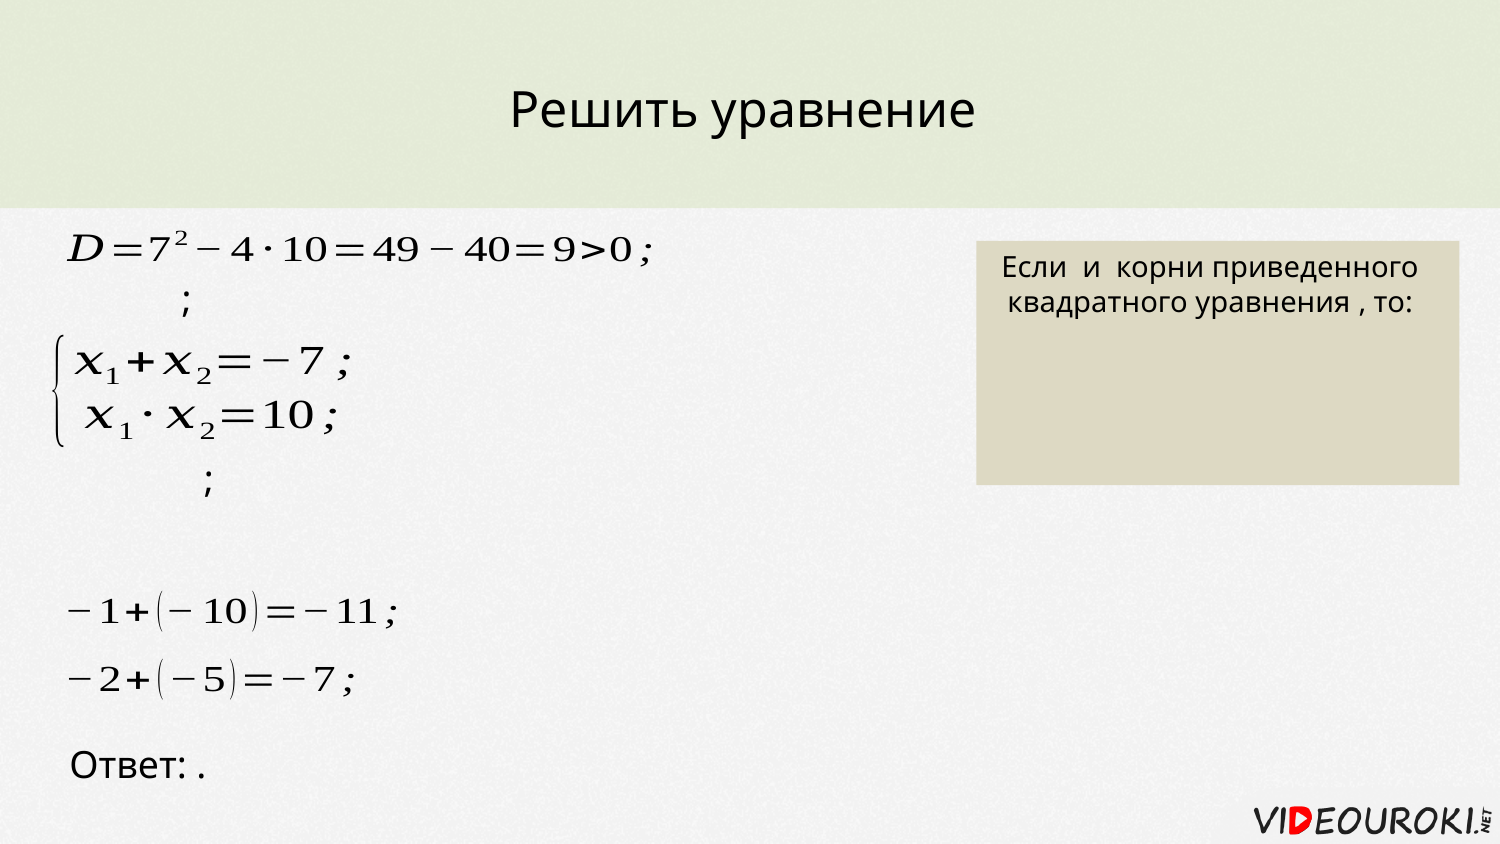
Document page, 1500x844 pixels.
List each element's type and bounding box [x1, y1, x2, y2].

text_box [1210, 787, 1500, 844]
picture [0, 0, 1500, 844]
